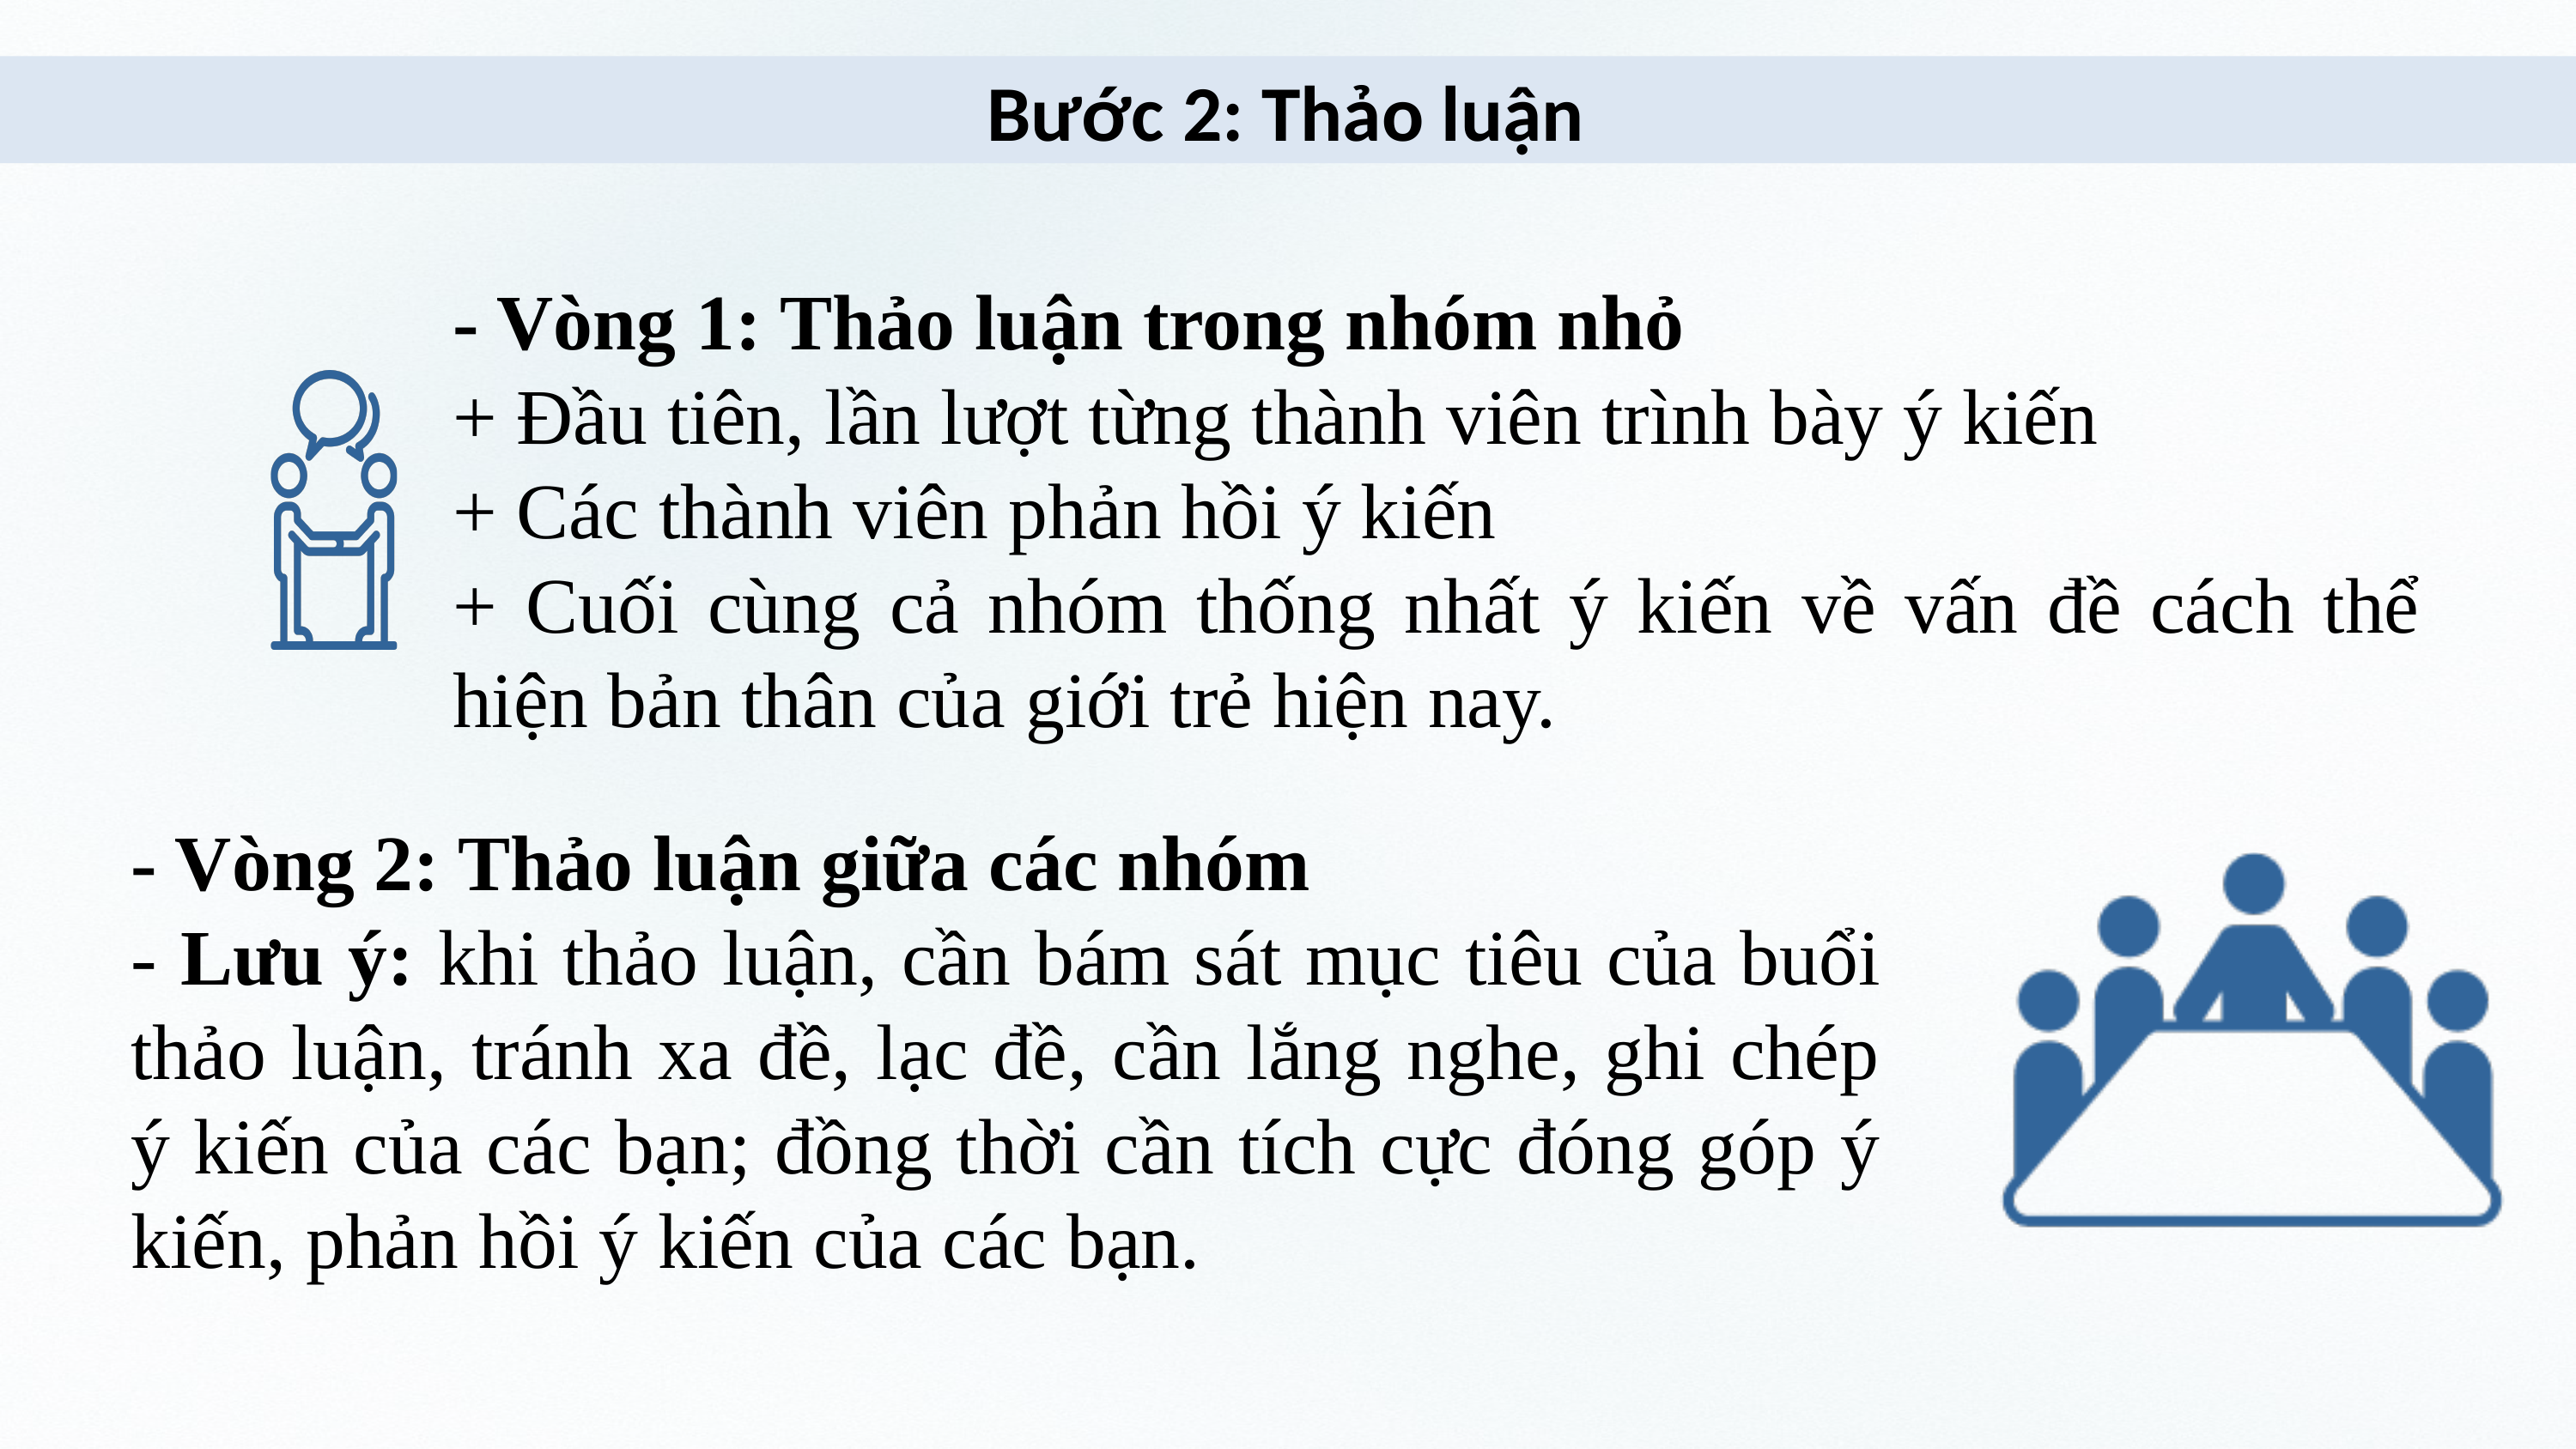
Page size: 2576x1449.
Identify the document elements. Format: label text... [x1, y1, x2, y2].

text_box [1996, 852, 2510, 1230]
text_box - Vòng 2: Thảo luận giữa các nhóm - Lưu ý: khi thảo luận, cần bám sát mục tiêu của buổi thảo luận, tránh xa đề, lạc đề, cần lắng nghe, ghi chép ý kiến của các bạn; đồng thời cần tích cực đóng góp ý kiến, phản hồi ý kiến của các bạn. [118, 805, 1900, 1291]
text_box - Vòng 1: Thảo luận trong nhóm nhỏ + Đầu tiên, lần lượt từng thành viên trình bày ý kiến + Các thành viên phản hồi ý kiến + Cuối cùng cả nhóm thống nhất ý kiến về vấn đề cách thể hiện bản thân của giới trẻ hiện nay. [440, 264, 2437, 749]
text_box [270, 370, 398, 650]
text_box Bước 2: Thảo luận [0, 56, 2576, 164]
